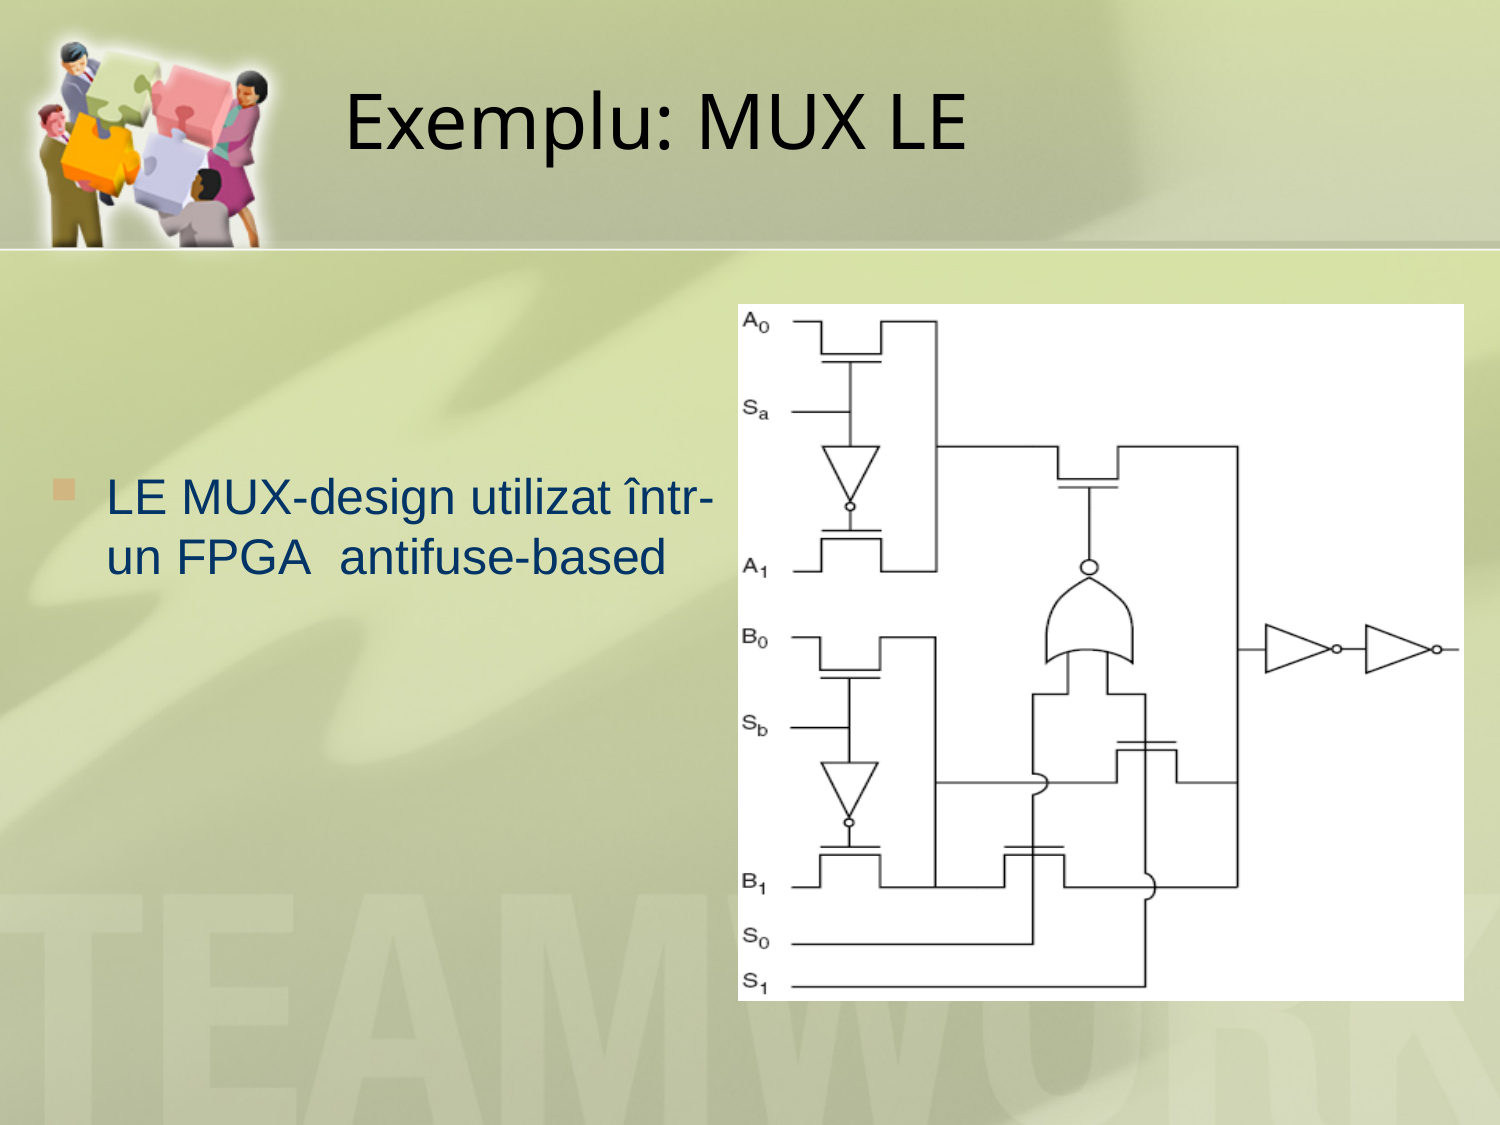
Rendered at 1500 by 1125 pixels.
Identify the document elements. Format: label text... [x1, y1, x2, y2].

text_box LE MUX-design utilizat într-un FPGA antifuse-based [35, 456, 762, 1090]
title Exemplu: MUX LE [327, 24, 1476, 213]
picture [0, 0, 1500, 1125]
